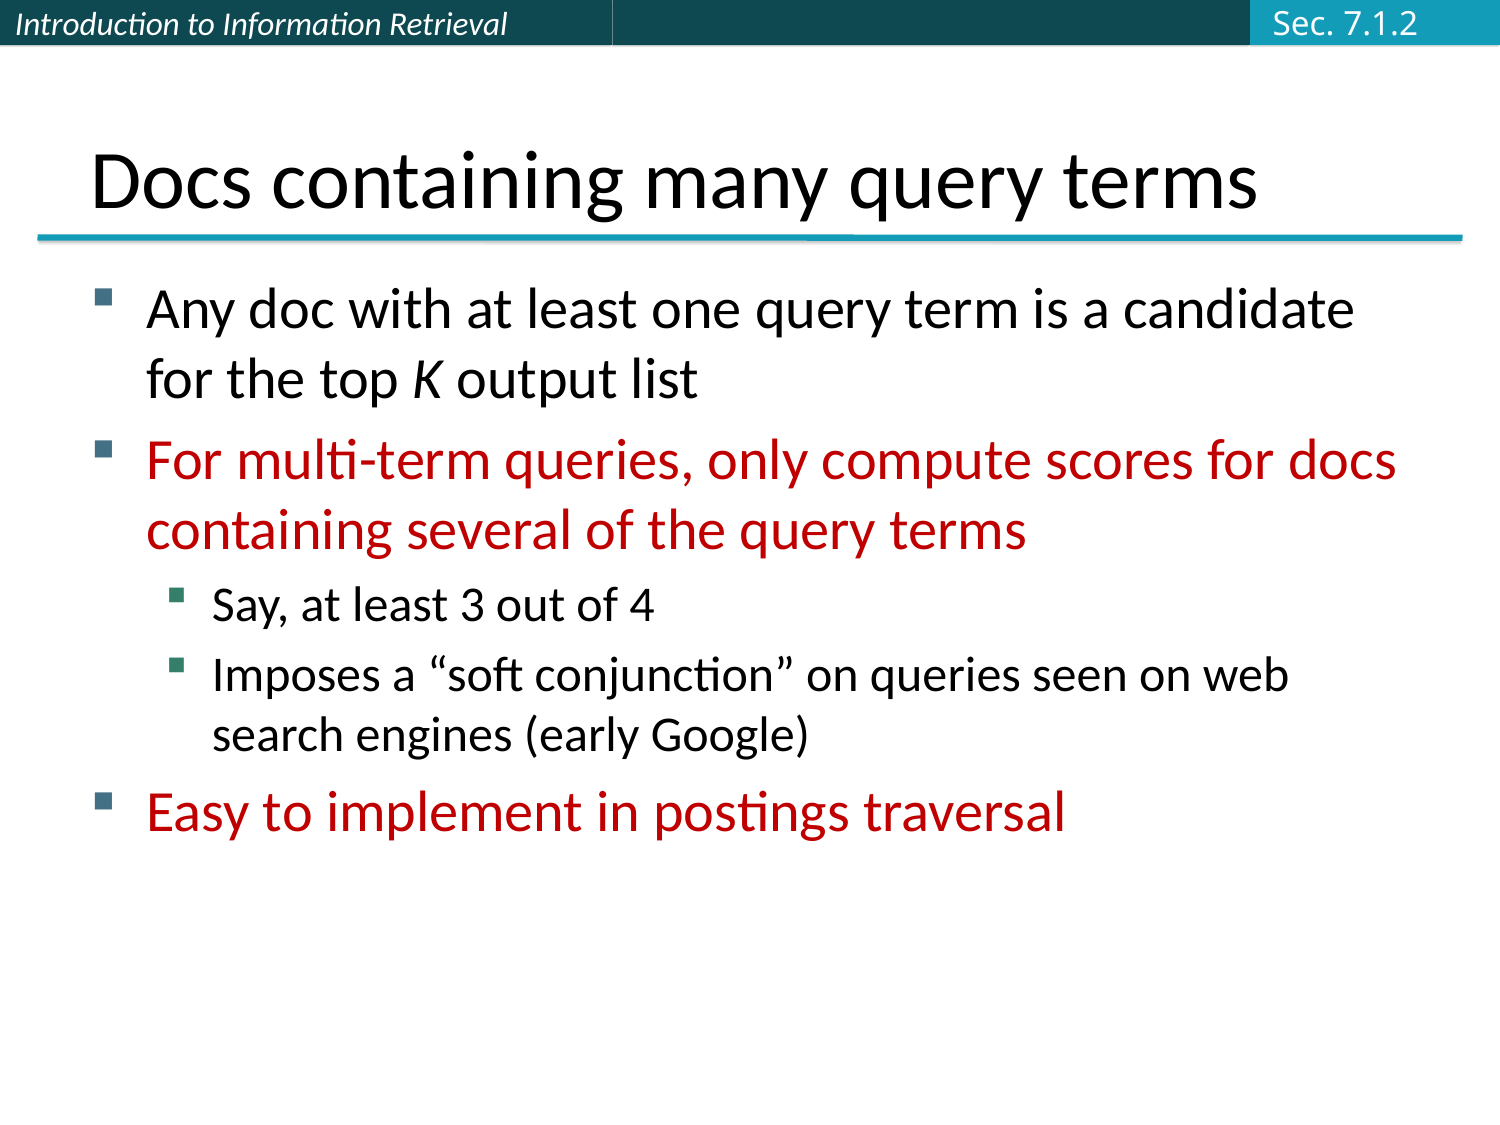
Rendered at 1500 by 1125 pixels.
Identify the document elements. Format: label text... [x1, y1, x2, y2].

list Any doc with at least one query term is a candidate for the top K output list For multi-term queries, only compute scores for docs containing several of the query terms Say, at least 3 out of 4 Imposes a “soft conjunction” on queries seen on web search engines (early Google) Easy to implement in postings traversal [75, 262, 1425, 1075]
text_box Sec. 7.1.2 [1257, 0, 1434, 50]
title Docs containing many query terms [75, 45, 1425, 233]
